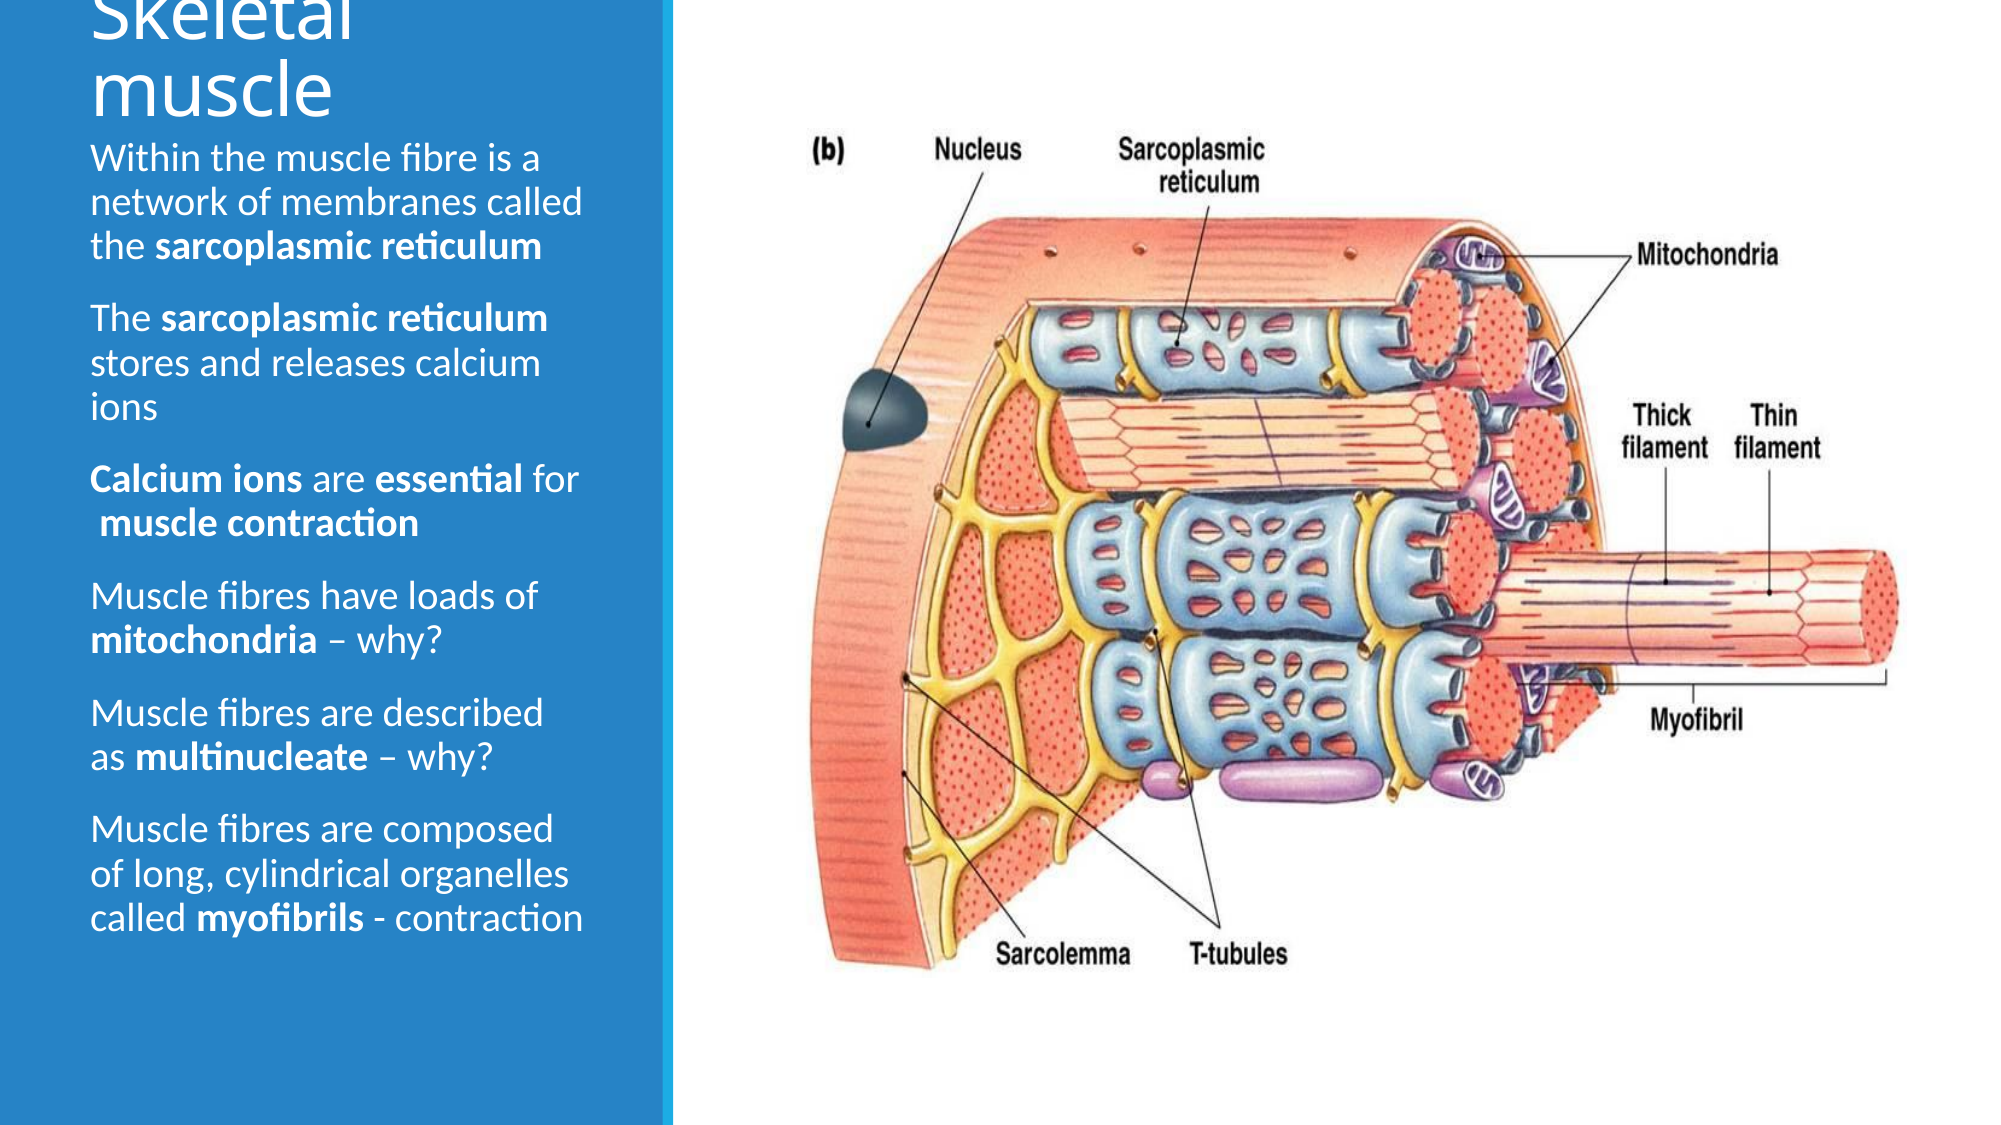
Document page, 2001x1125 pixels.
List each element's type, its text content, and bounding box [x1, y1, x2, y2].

title Skeletal muscle [75, 34, 600, 128]
list Within the muscle fibre is a network of membranes called the sarcoplasmic reticulum The sarcoplasmic reticulum stores and releases calcium ions Calcium ions are essential for muscle contraction Muscle fibres have loads of mitochondria – why? Muscle fibres are described as multinucleate – why? Muscle fibres are composed of long, cylindrical organelles called myofibrils - contraction [75, 128, 600, 1035]
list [786, 127, 1920, 979]
